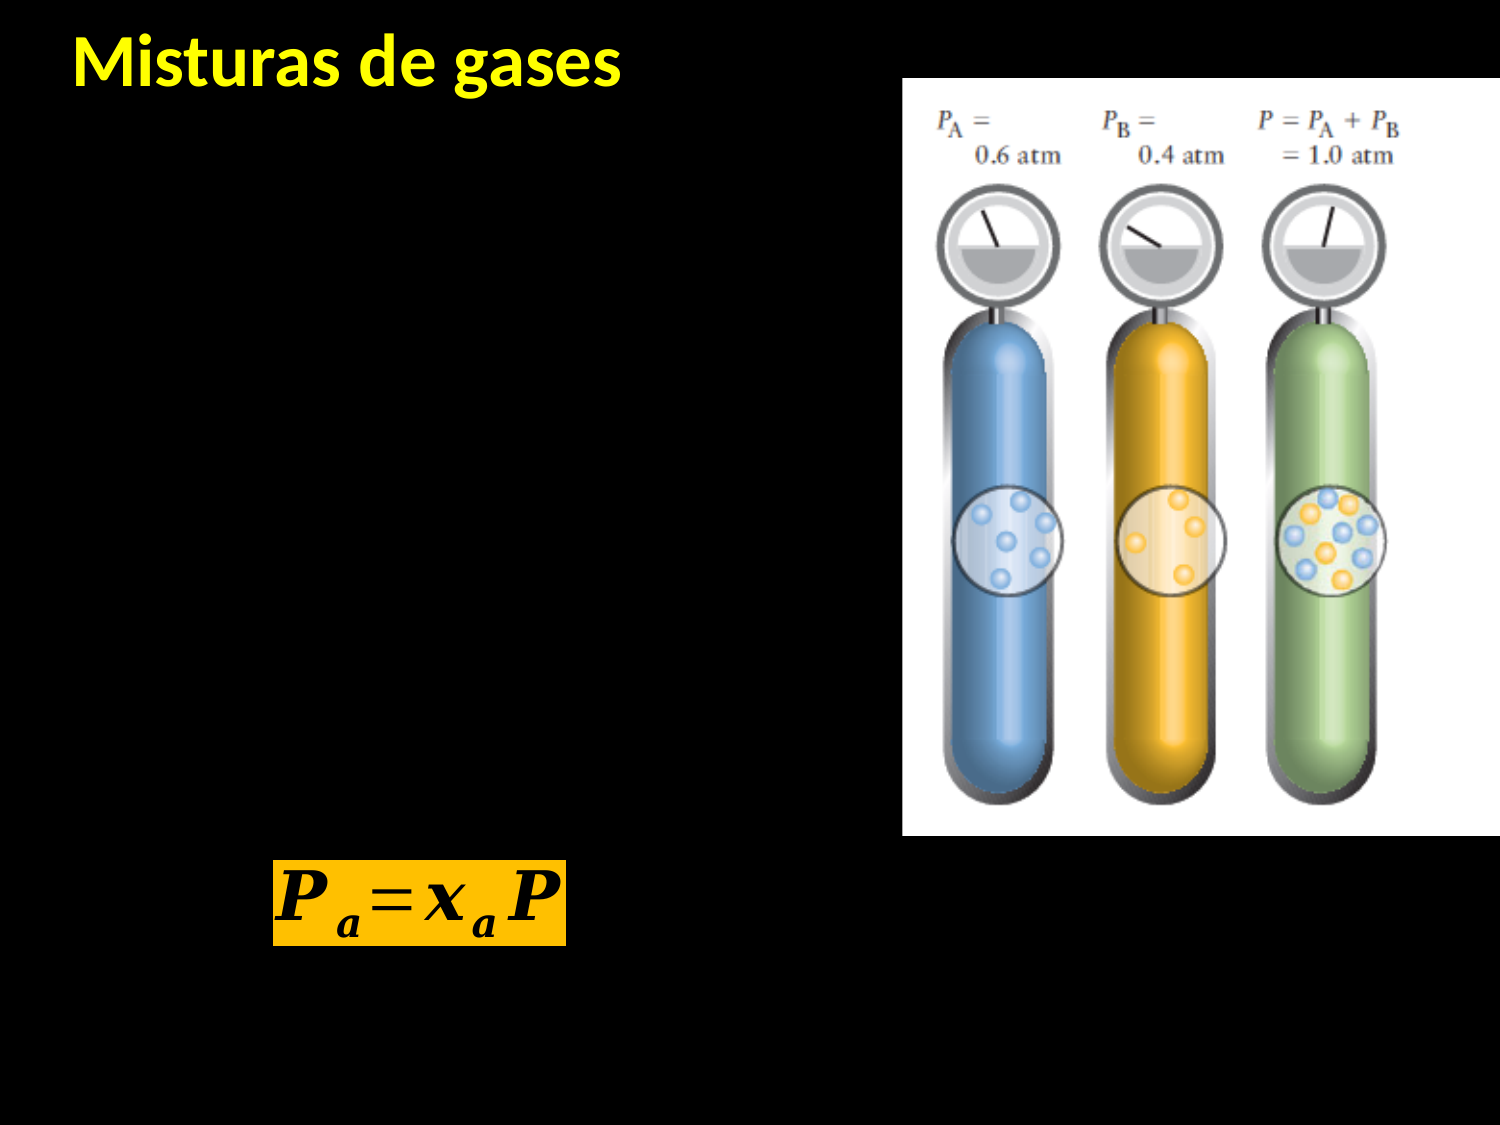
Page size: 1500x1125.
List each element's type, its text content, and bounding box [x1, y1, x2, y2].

text_box Misturas de gases [56, 4, 656, 109]
picture [902, 77, 1500, 836]
